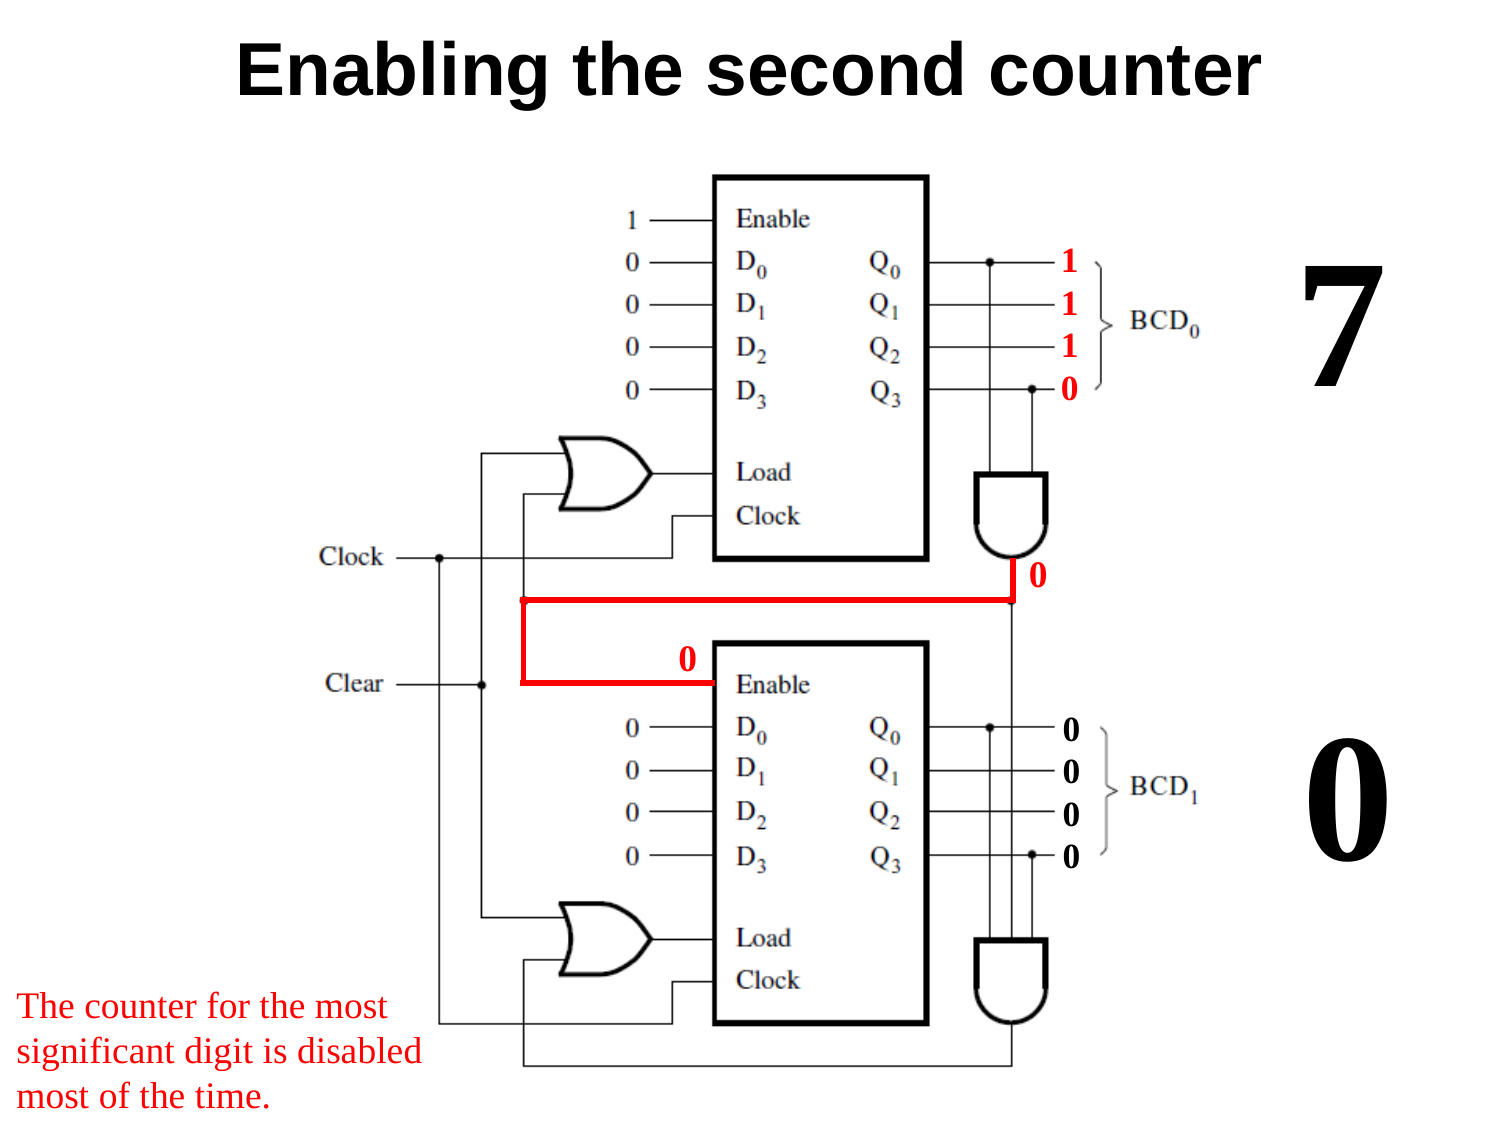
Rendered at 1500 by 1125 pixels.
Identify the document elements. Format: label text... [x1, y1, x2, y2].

text_box 0 [1288, 669, 1410, 905]
picture [276, 159, 1224, 1076]
text_box Enabling the second counter [0, 12, 1500, 113]
text_box 7 [1280, 195, 1403, 431]
text_box The counter for the most significant digit is disabled most of the time. [1, 973, 448, 1124]
